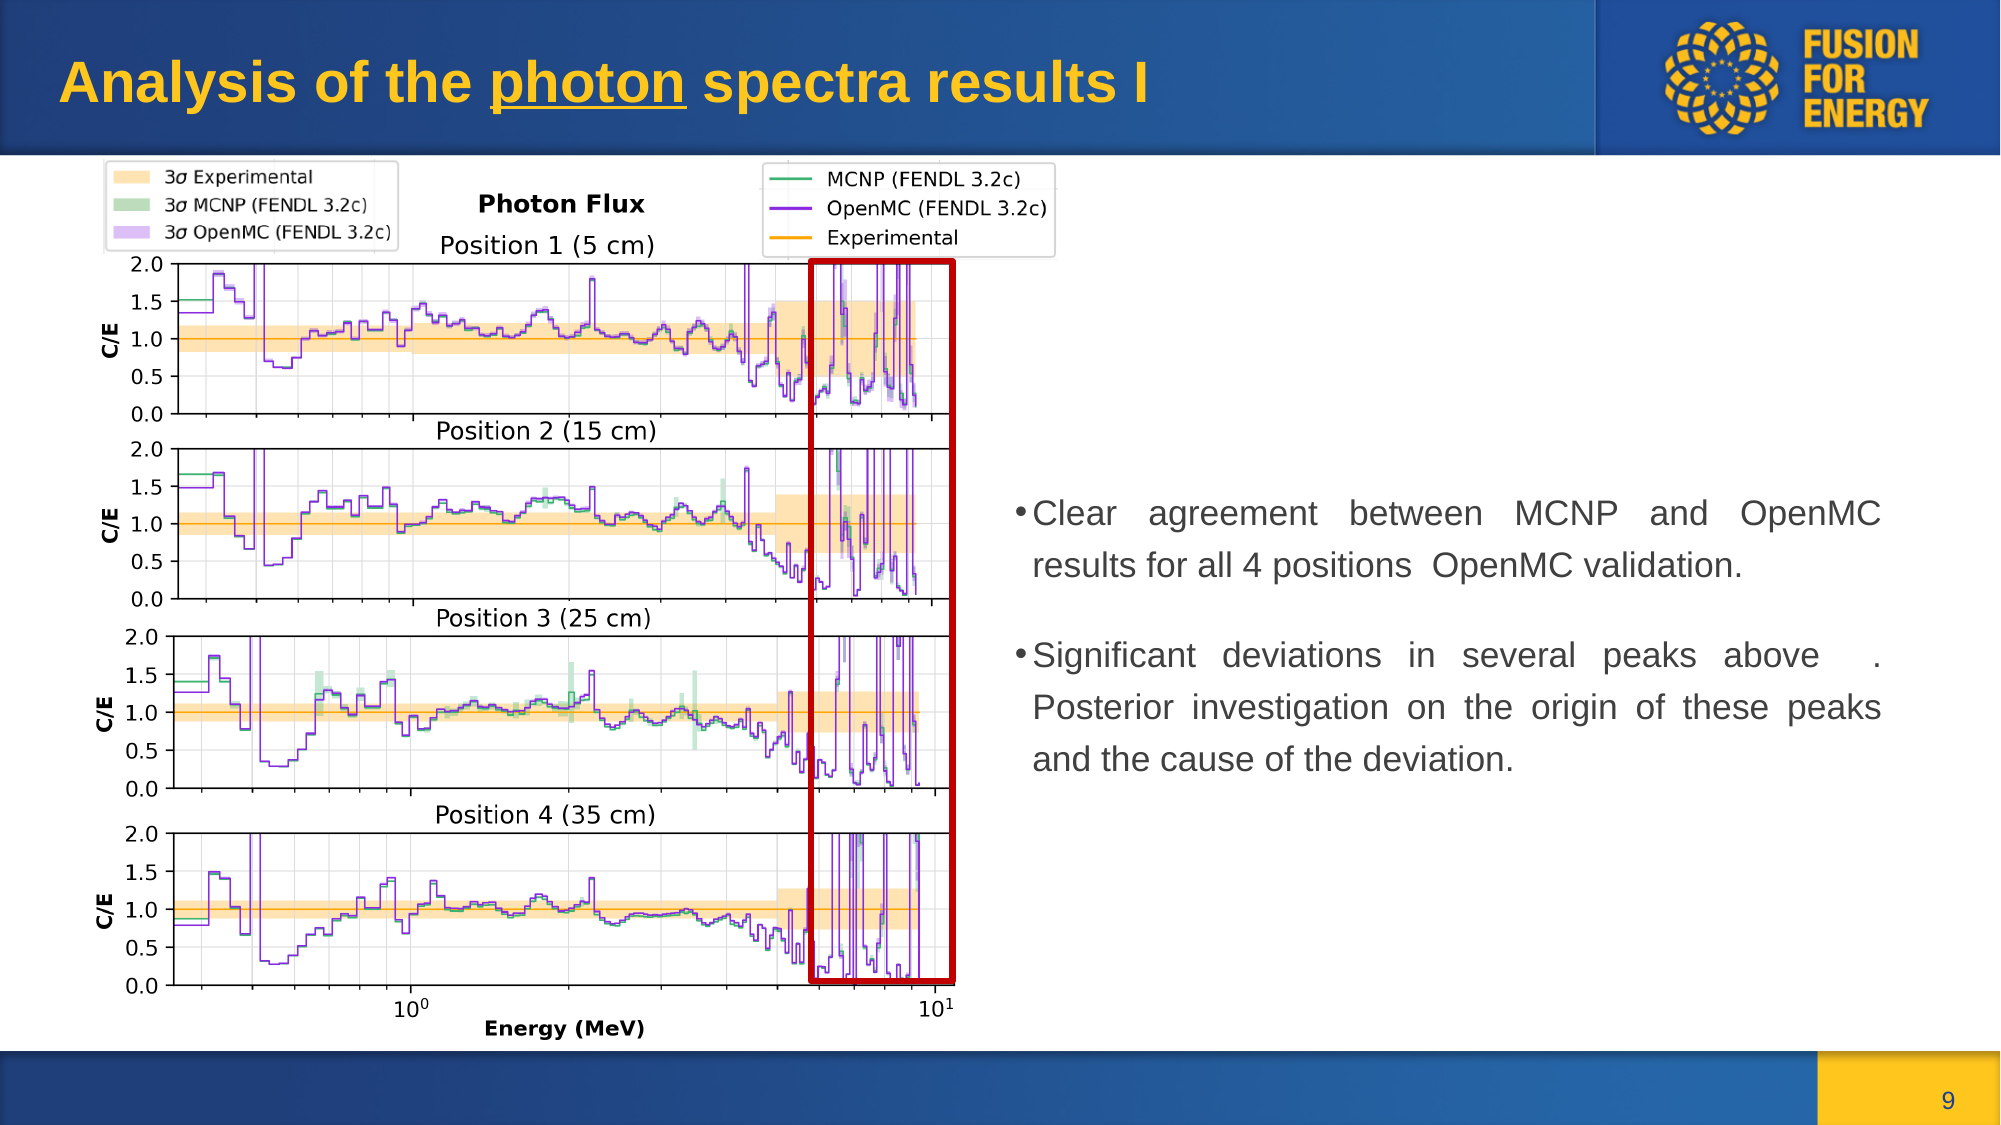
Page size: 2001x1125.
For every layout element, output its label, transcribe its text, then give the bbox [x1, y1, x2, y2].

title Analysis of the photon spectra results I [43, 47, 1430, 122]
slide_number 9 [1819, 1069, 1971, 1125]
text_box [71, 188, 979, 1044]
picture [0, 0, 2001, 1125]
